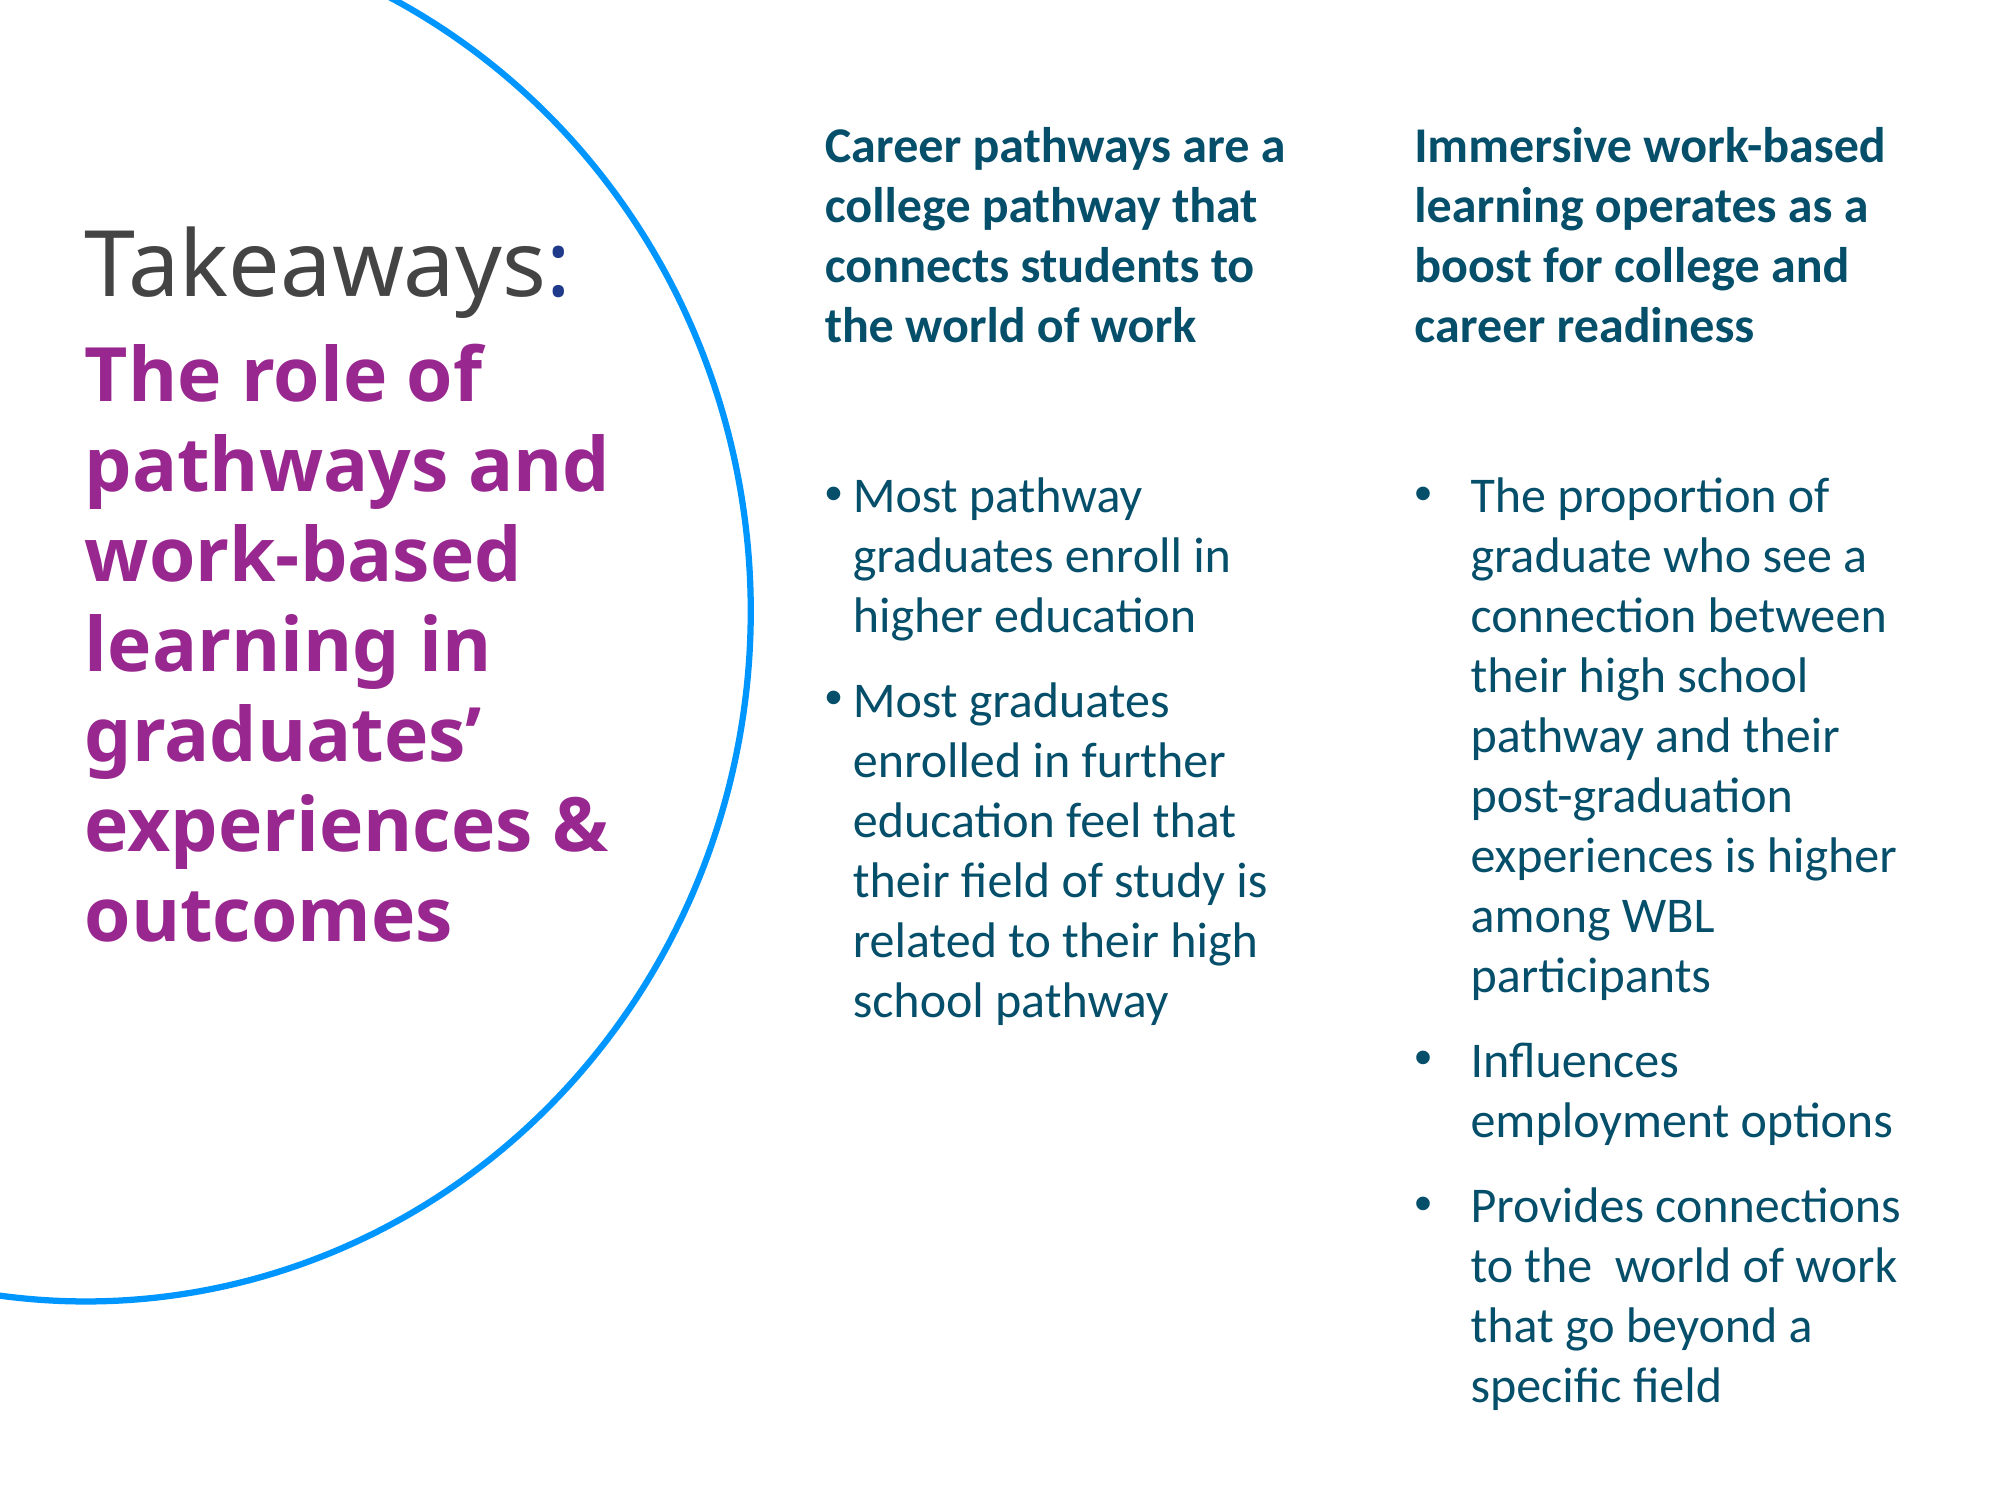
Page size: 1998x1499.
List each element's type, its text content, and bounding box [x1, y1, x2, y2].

text_box Takeaways: The role of pathways and work-based learning in graduates’ experiences & outcomes [620, 196, 692, 322]
text_box Immersive work-based learning operates as a boost for college and career readiness The proportion of graduate who see a connection between their high school pathway and their post-graduation experiences is higher among WBL participants Influences employment options Provides connections to the world of work that go beyond a specific field [1399, 105, 1927, 1010]
text_box Career pathways are a college pathway that connects students to the world of work Most pathway graduates enroll in higher education Most graduates enrolled in further education feel that their field of study is related to their high school pathway [809, 105, 1342, 922]
text_box [0, 0, 752, 1303]
